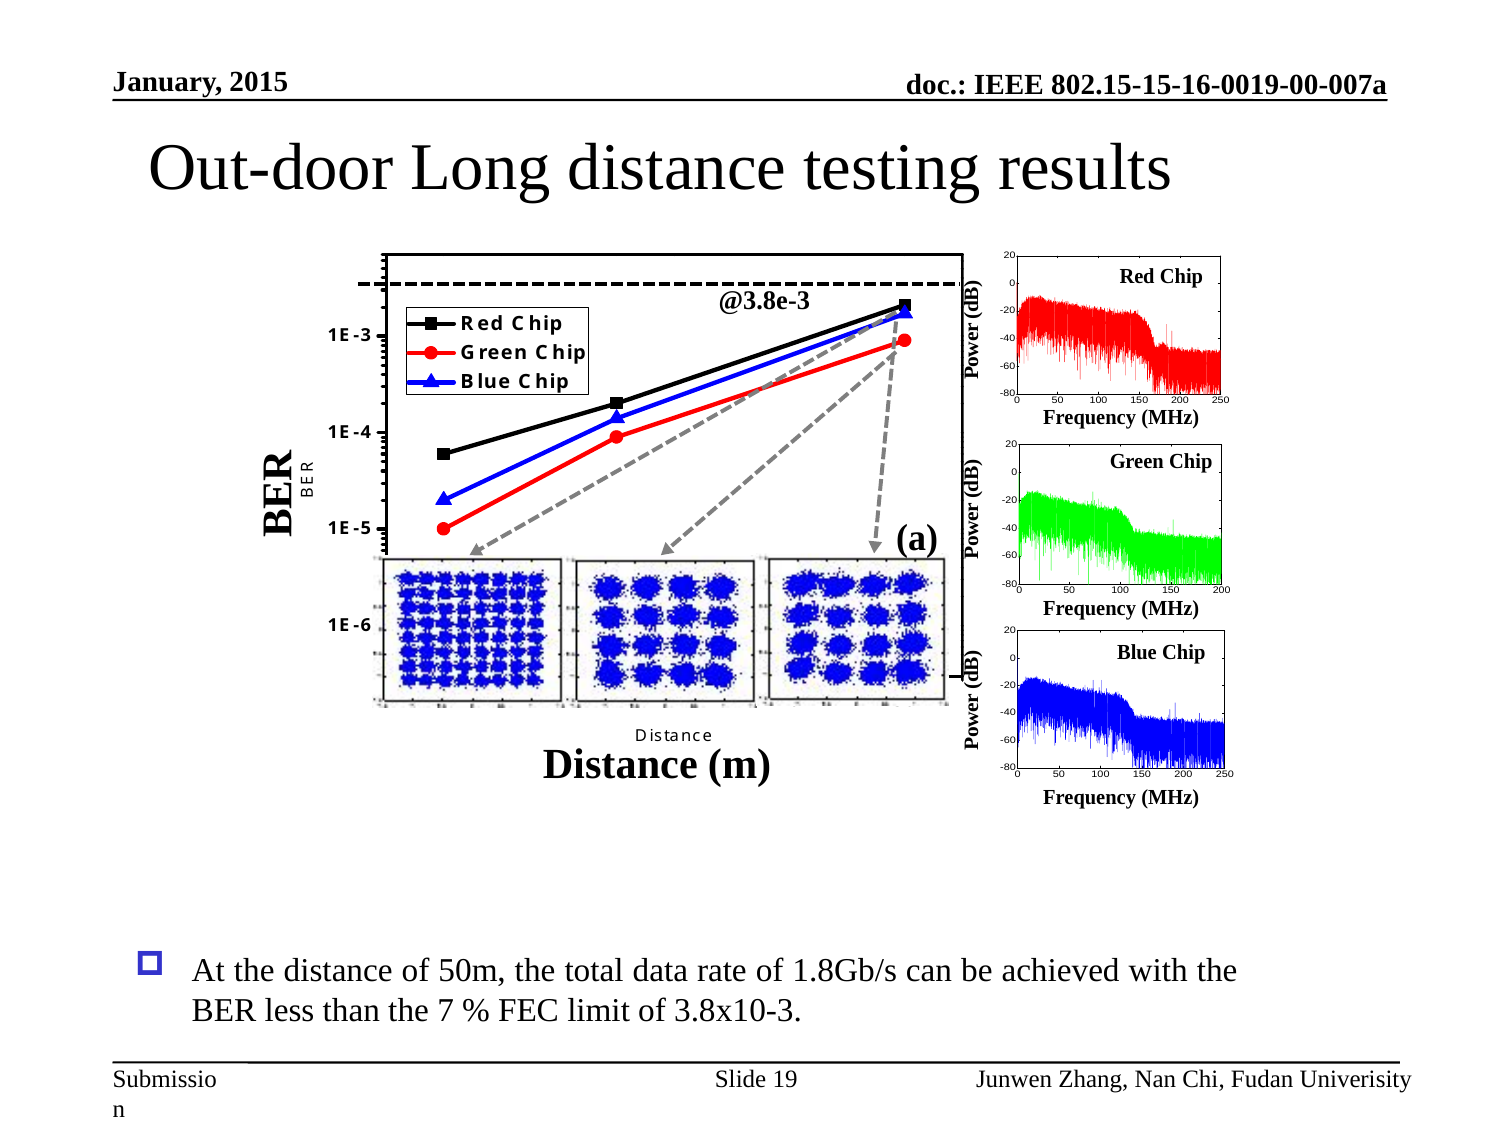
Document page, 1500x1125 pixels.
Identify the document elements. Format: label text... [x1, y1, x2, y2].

slide_number Slide 19 [712, 1062, 800, 1093]
picture [237, 243, 1250, 823]
text_box At the distance of 50m, the total data rate of 1.8Gb/s can be achieved with the BER less than the 7 % FEC limit of 3.8x10-3. [120, 940, 1255, 1036]
footer Junwen Zhang, Nan Chi, Fudan Univerisity [900, 1062, 1413, 1093]
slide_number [112, 62, 375, 98]
text_box Out-door Long distance testing results [112, 109, 1211, 216]
